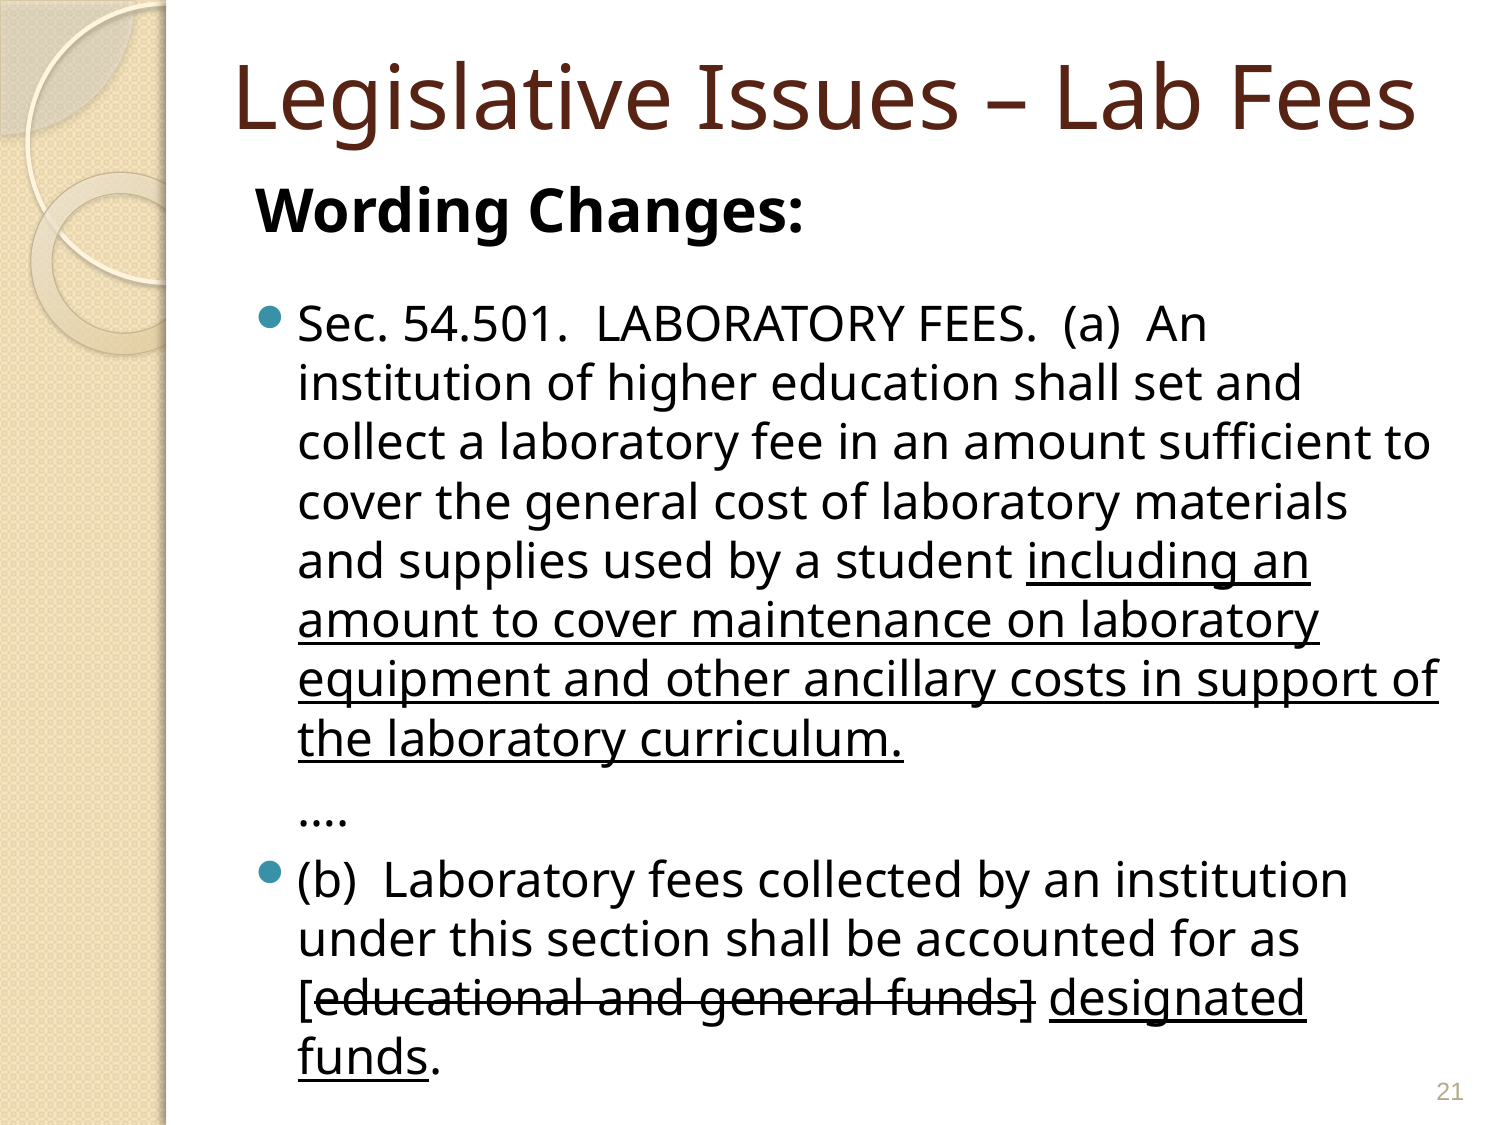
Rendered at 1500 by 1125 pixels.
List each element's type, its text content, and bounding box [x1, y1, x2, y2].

list Wording Changes: Sec. 54.501. LABORATORY FEES. (a) An institution of higher education shall set and collect a laboratory fee in an amount sufficient to cover the general cost of laboratory materials and supplies used by a student including an amount to cover maintenance on laboratory equipment and other ancillary costs in support of the laboratory curriculum. …. (b) Laboratory fees collected by an institution under this section shall be accounted for as [educational and general funds] designated funds. [228, 164, 1459, 1097]
slide_number 21 [1413, 1034, 1488, 1113]
title Legislative Issues – Lab Fees [216, 0, 1447, 188]
